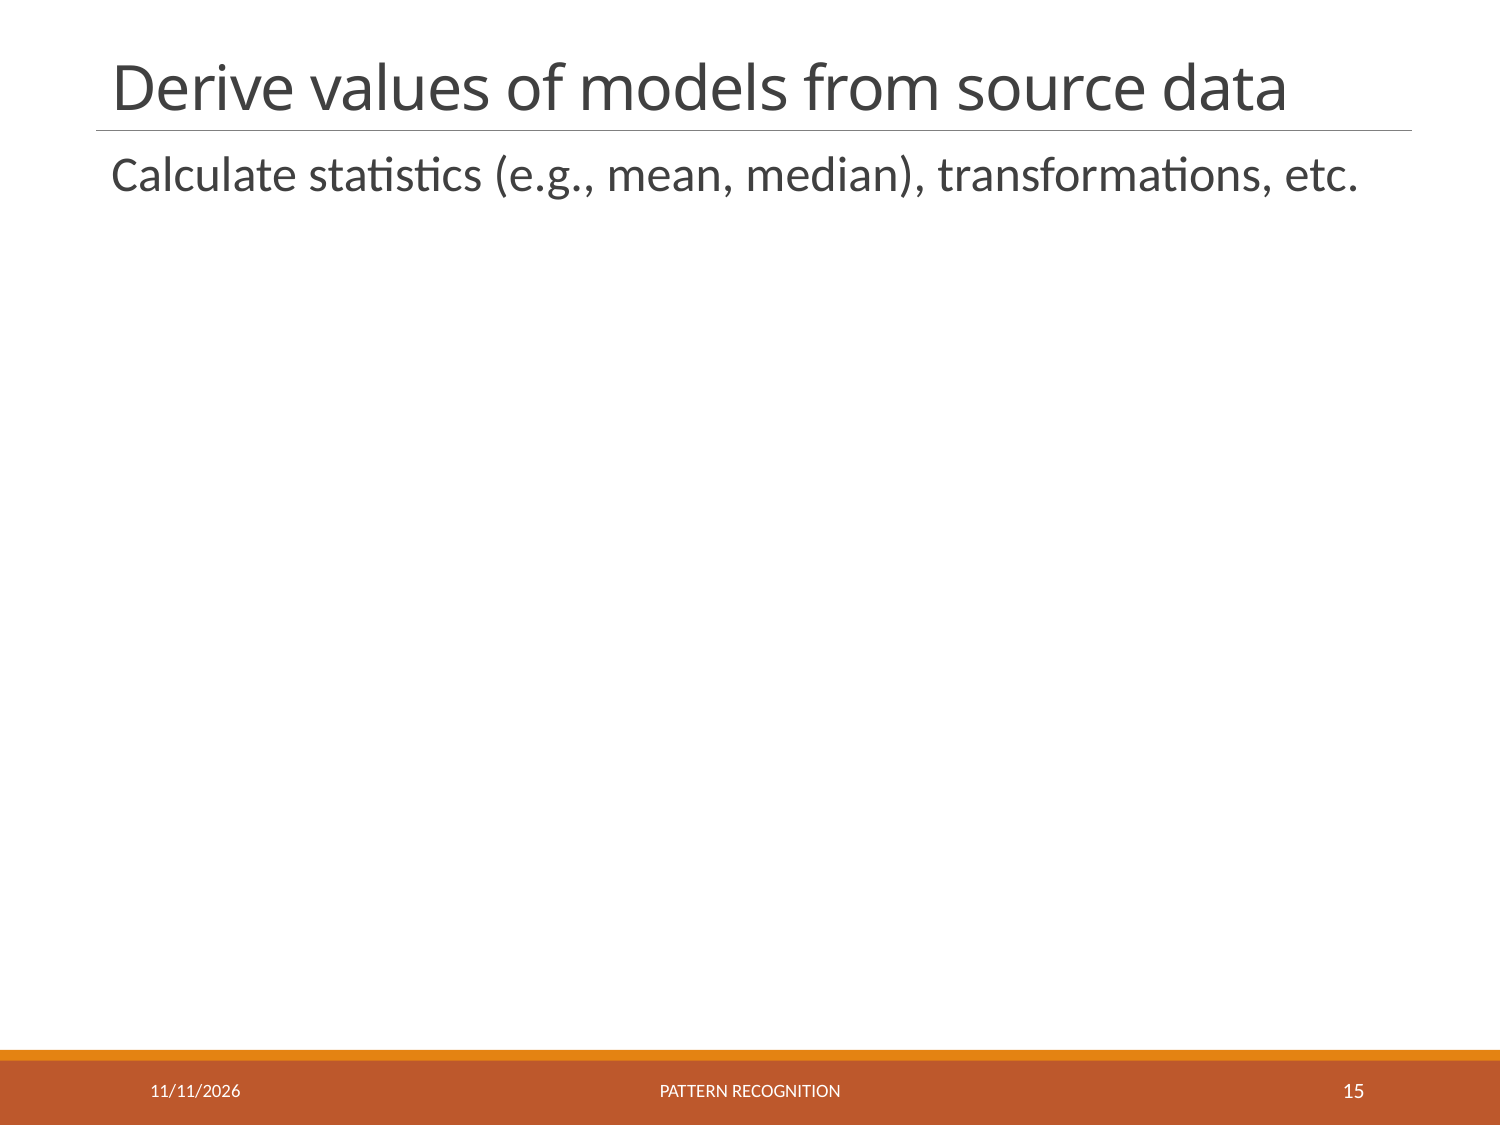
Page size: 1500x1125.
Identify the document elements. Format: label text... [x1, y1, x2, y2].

title Derive values of models from source data [96, 19, 1413, 131]
list Calculate statistics (e.g., mean, median), transformations, etc. [96, 140, 1413, 1034]
slide_number 15 [1218, 1059, 1380, 1120]
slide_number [135, 1059, 440, 1120]
footer Pattern recognition [453, 1059, 1047, 1120]
